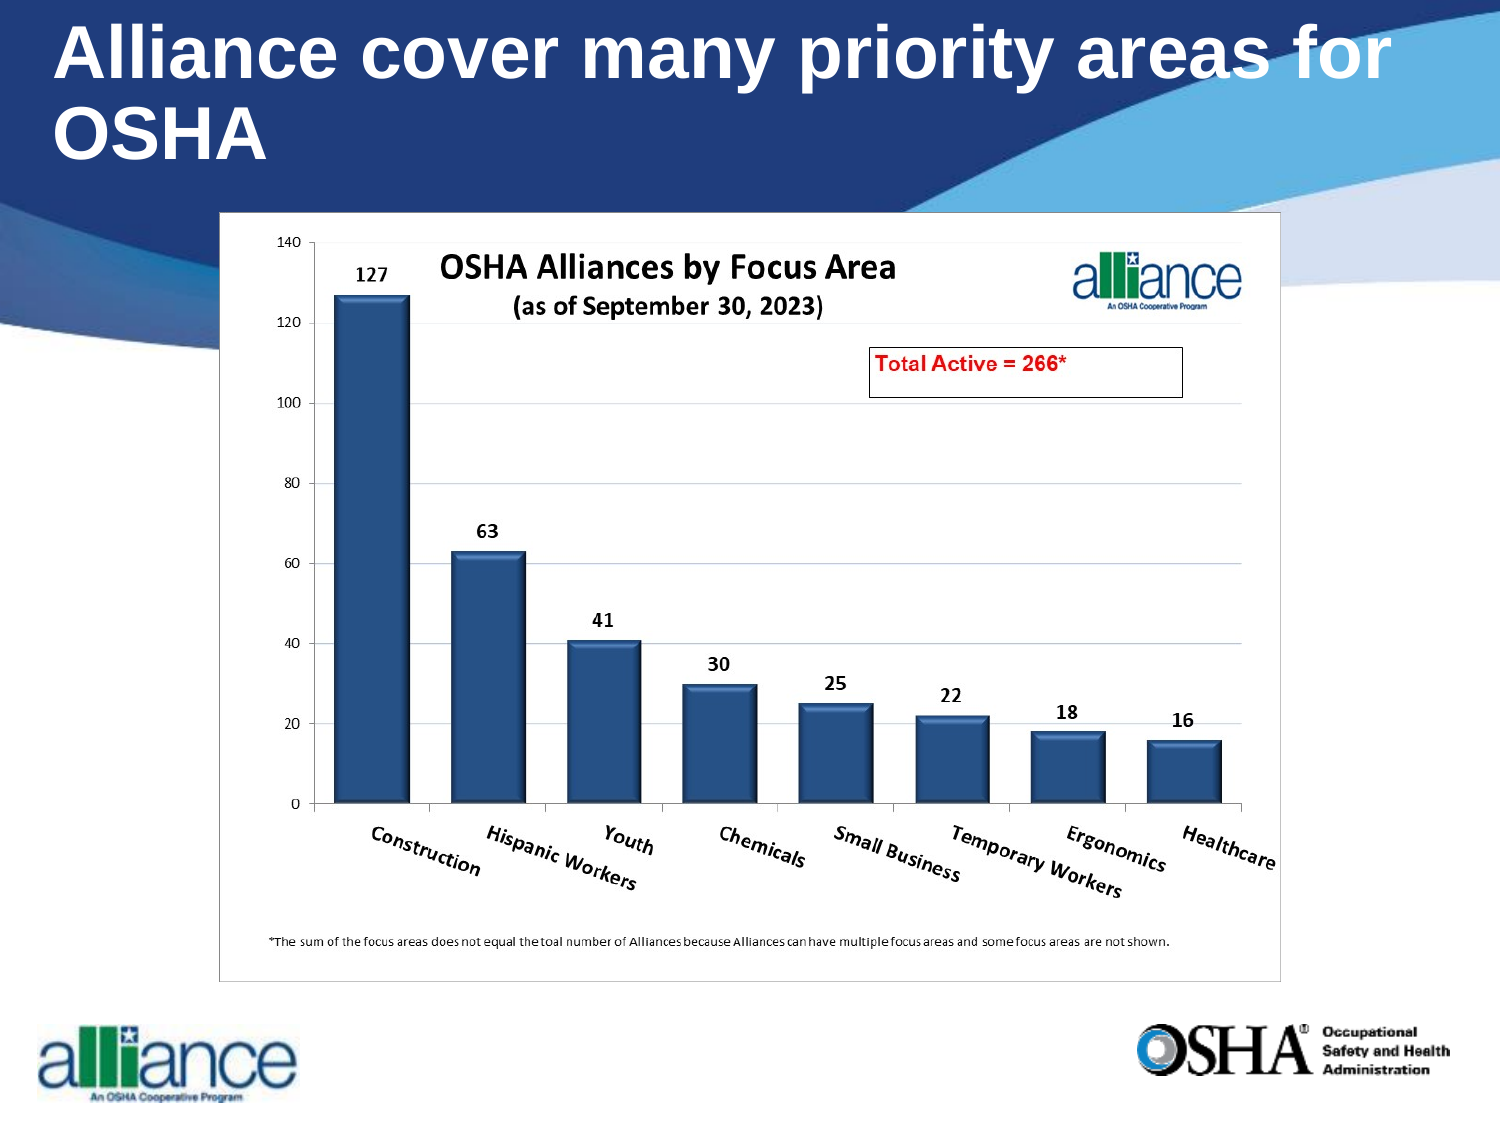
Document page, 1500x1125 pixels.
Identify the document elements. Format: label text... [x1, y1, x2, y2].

picture [37, 1024, 301, 1103]
picture [0, 0, 1500, 982]
title Alliance cover many priority areas for OSHA [37, 12, 1413, 238]
picture [1137, 1024, 1450, 1076]
